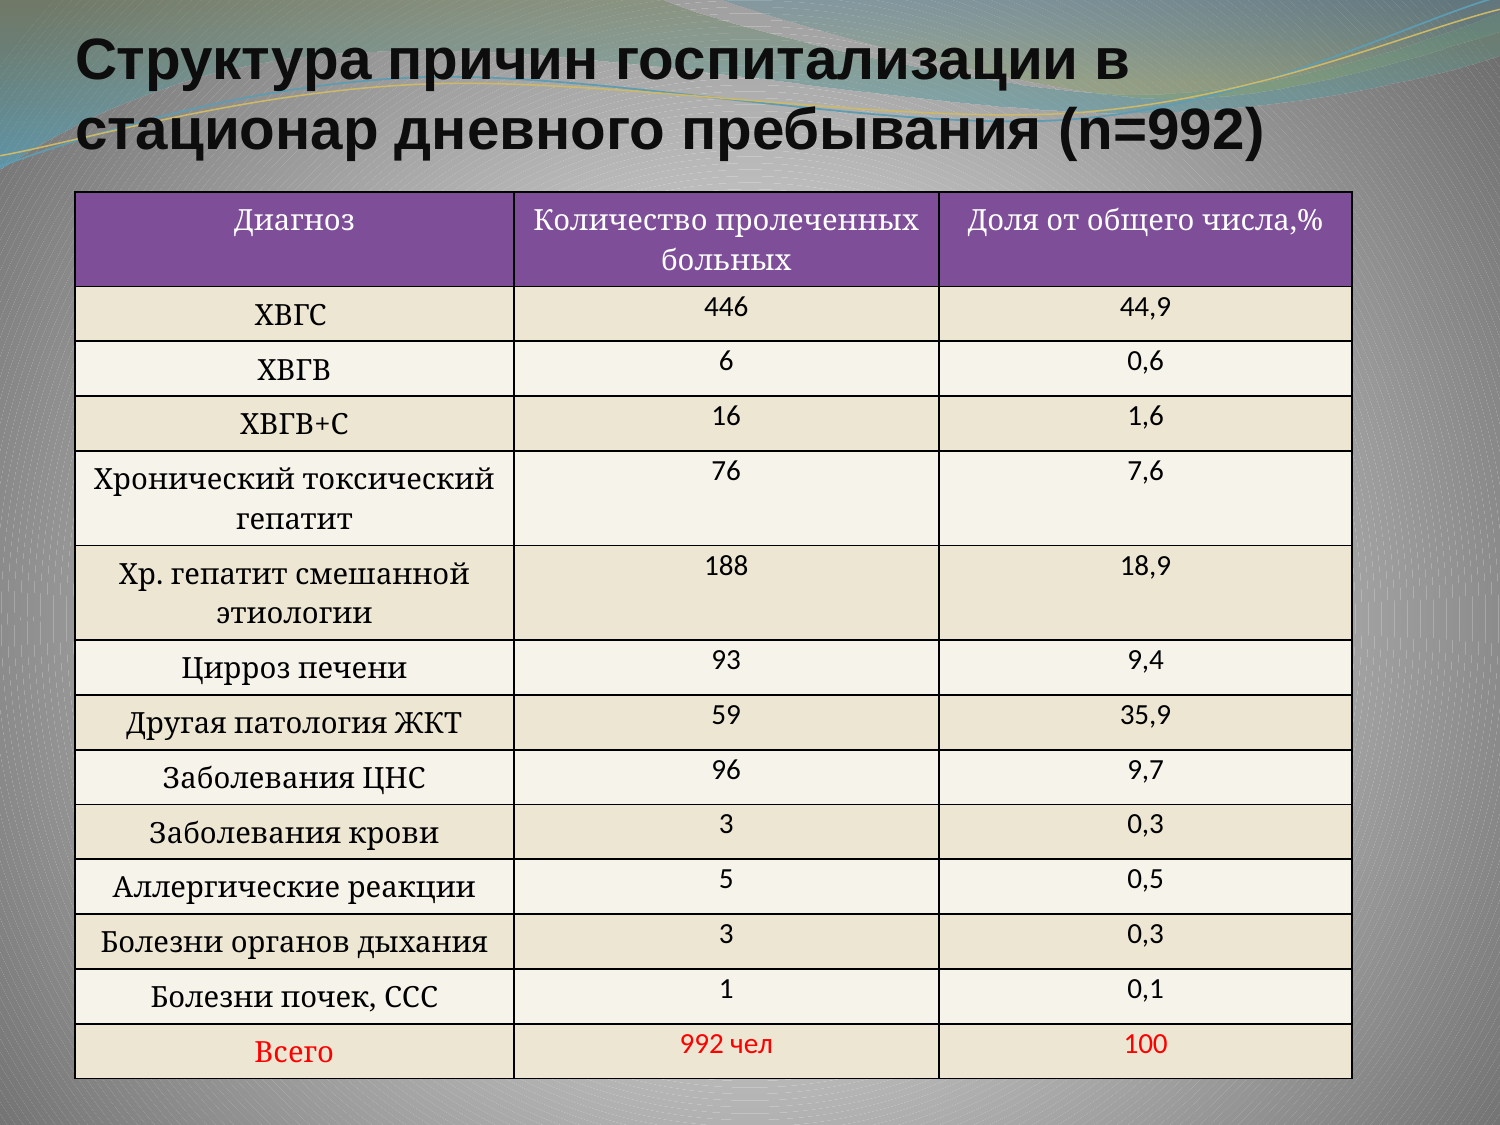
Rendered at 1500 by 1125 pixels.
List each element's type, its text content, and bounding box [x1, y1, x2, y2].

table_cell 16 [515, 397, 938, 450]
table_cell 93 [515, 641, 938, 694]
table_cell 0,1 [940, 970, 1351, 1023]
table_cell Болезни почек, ССС [76, 970, 513, 1023]
table_cell Аллергические реакции [76, 860, 513, 913]
table_cell 18,9 [940, 546, 1351, 639]
table_cell 35,9 [940, 696, 1351, 749]
table_header Диагноз [76, 193, 513, 286]
table_cell Хронический токсический гепатит [76, 452, 513, 545]
table_cell 0,3 [940, 915, 1351, 968]
title Структура причин госпитализации в стационар дневного пребывания (n=992) [75, 45, 1425, 161]
table_cell 96 [515, 751, 938, 804]
table_cell 9,7 [940, 751, 1351, 804]
table_header Доля от общего числа,% [940, 193, 1351, 286]
table_cell 0,5 [940, 860, 1351, 913]
table_cell 76 [515, 452, 938, 545]
table_cell 992 чел [515, 1025, 938, 1078]
table_cell 5 [515, 860, 938, 913]
table_cell ХВГВ [76, 342, 513, 395]
table_cell ХВГВ+С [76, 397, 513, 450]
table_cell Болезни органов дыхания [76, 915, 513, 968]
table_cell 3 [515, 915, 938, 968]
table_cell 0,6 [940, 342, 1351, 395]
table_cell 1,6 [940, 397, 1351, 450]
table_cell 6 [515, 342, 938, 395]
table_cell 7,6 [940, 452, 1351, 545]
table_cell Цирроз печени [76, 641, 513, 694]
table_cell Другая патология ЖКТ [76, 696, 513, 749]
table_cell Всего [76, 1025, 513, 1078]
table_header Количество пролеченных больных [515, 193, 938, 286]
table_cell 100 [940, 1025, 1351, 1078]
table_cell ХВГС [76, 287, 513, 340]
table_cell 188 [515, 546, 938, 639]
table_cell Заболевания крови [76, 805, 513, 858]
table_cell Заболевания ЦНС [76, 751, 513, 804]
table_cell Хр. гепатит смешанной этиологии [76, 546, 513, 639]
table_cell 1 [515, 970, 938, 1023]
table_cell 44,9 [940, 287, 1351, 340]
table_cell 446 [515, 287, 938, 340]
table_cell 59 [515, 696, 938, 749]
table_cell 3 [515, 805, 938, 858]
table_cell 0,3 [940, 805, 1351, 858]
table_cell 9,4 [940, 641, 1351, 694]
